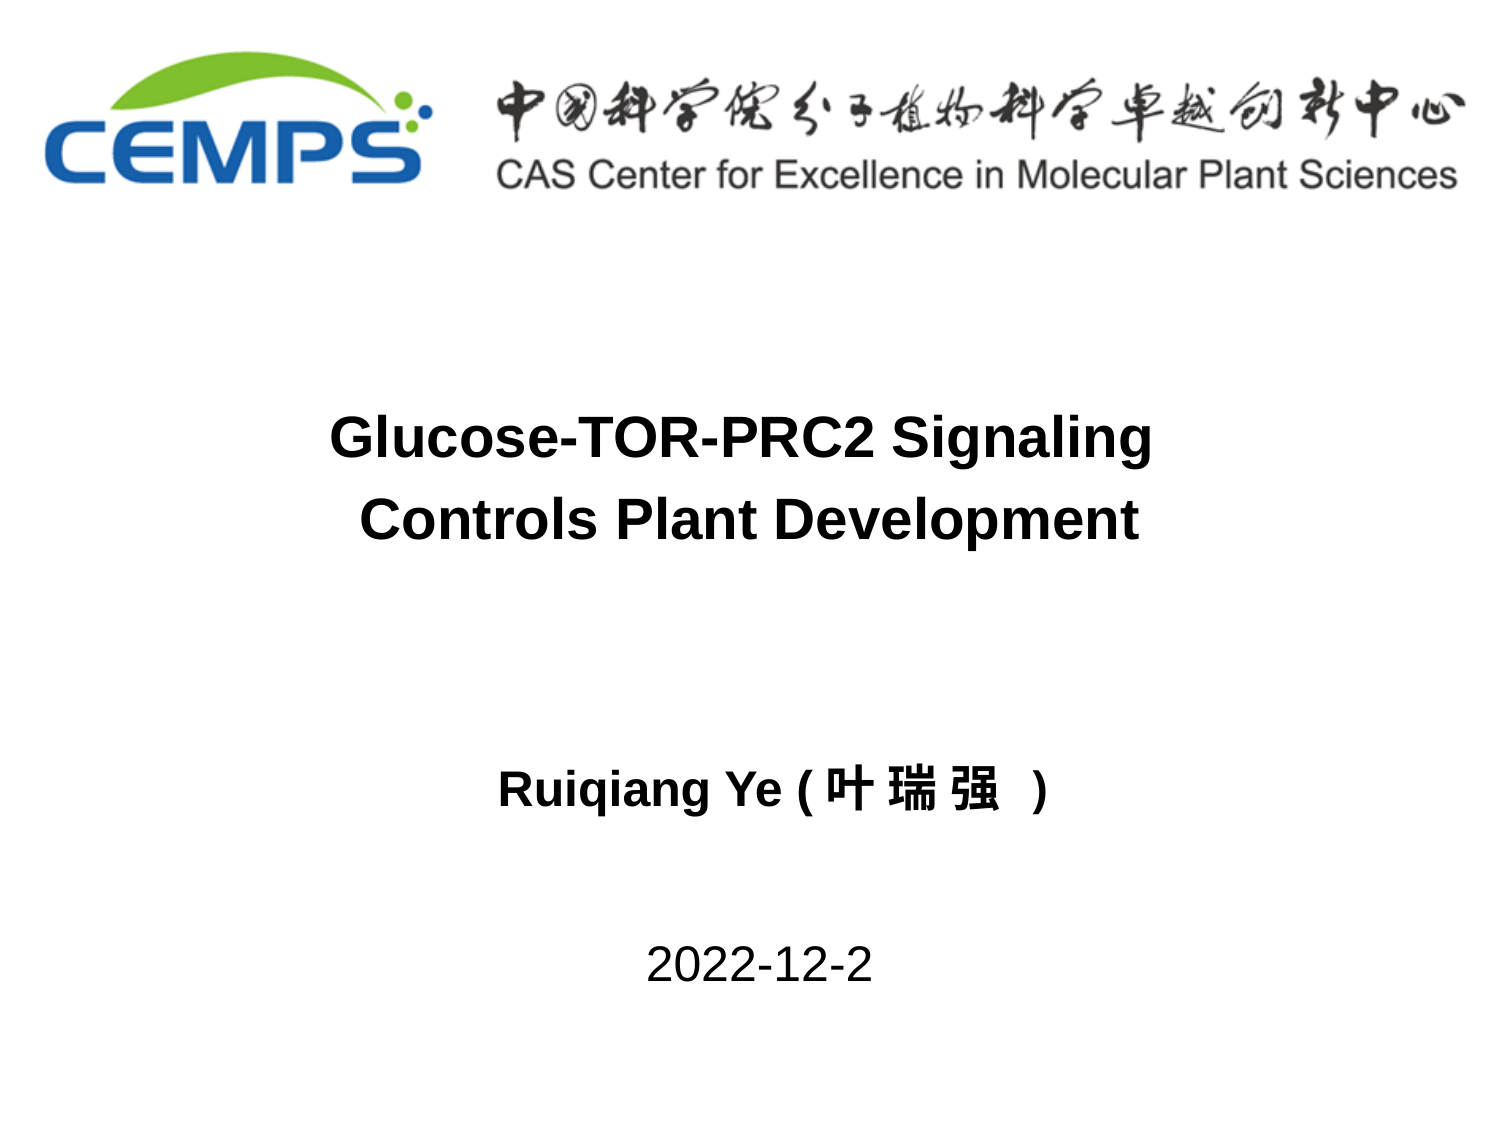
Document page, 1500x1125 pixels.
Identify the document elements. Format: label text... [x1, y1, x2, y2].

picture [44, 34, 1478, 225]
text_box 2022-12-2 [450, 885, 1069, 1059]
list Glucose-TOR-PRC2 Signaling Controls Plant Development [34, 392, 1466, 583]
text_box Ruiqiang Ye (叶瑞强) [401, 749, 1152, 885]
